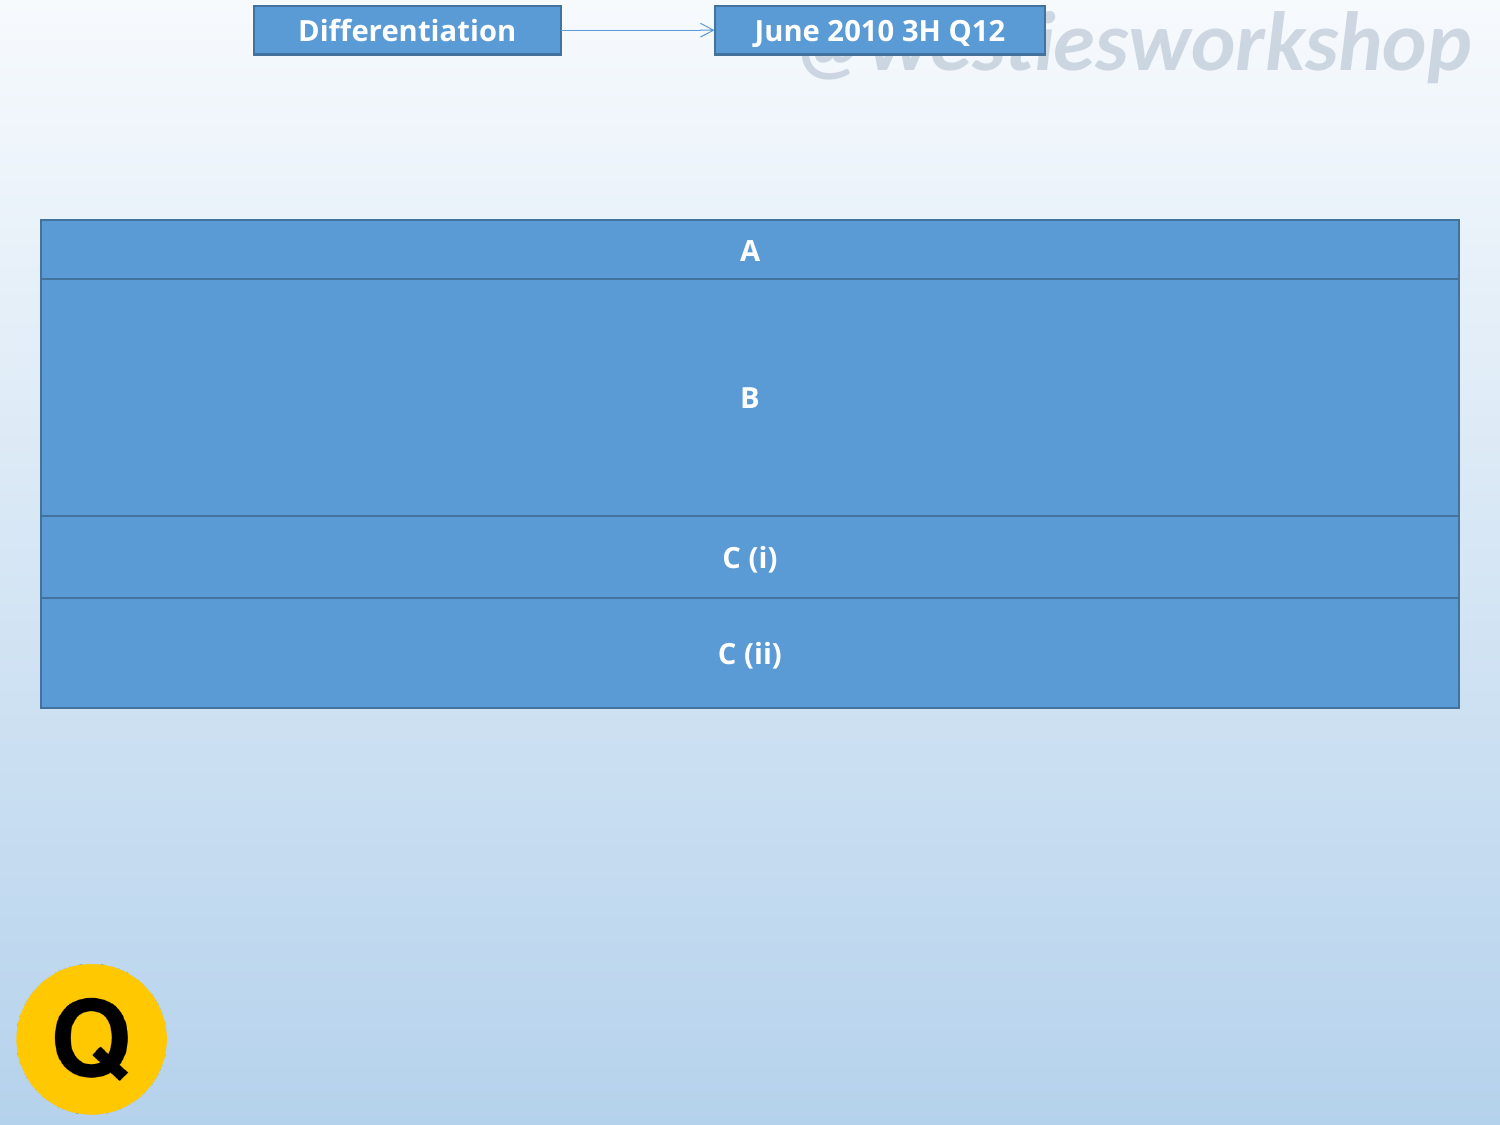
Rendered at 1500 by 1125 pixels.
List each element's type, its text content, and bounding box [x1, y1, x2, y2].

picture [41, 223, 1459, 705]
text_box Differentiation [253, 5, 562, 56]
text_box C (ii) [40, 597, 1460, 709]
text_box June 2010 3H Q12 [714, 5, 1046, 56]
picture [0, 940, 191, 1125]
text_box A [40, 219, 1460, 278]
